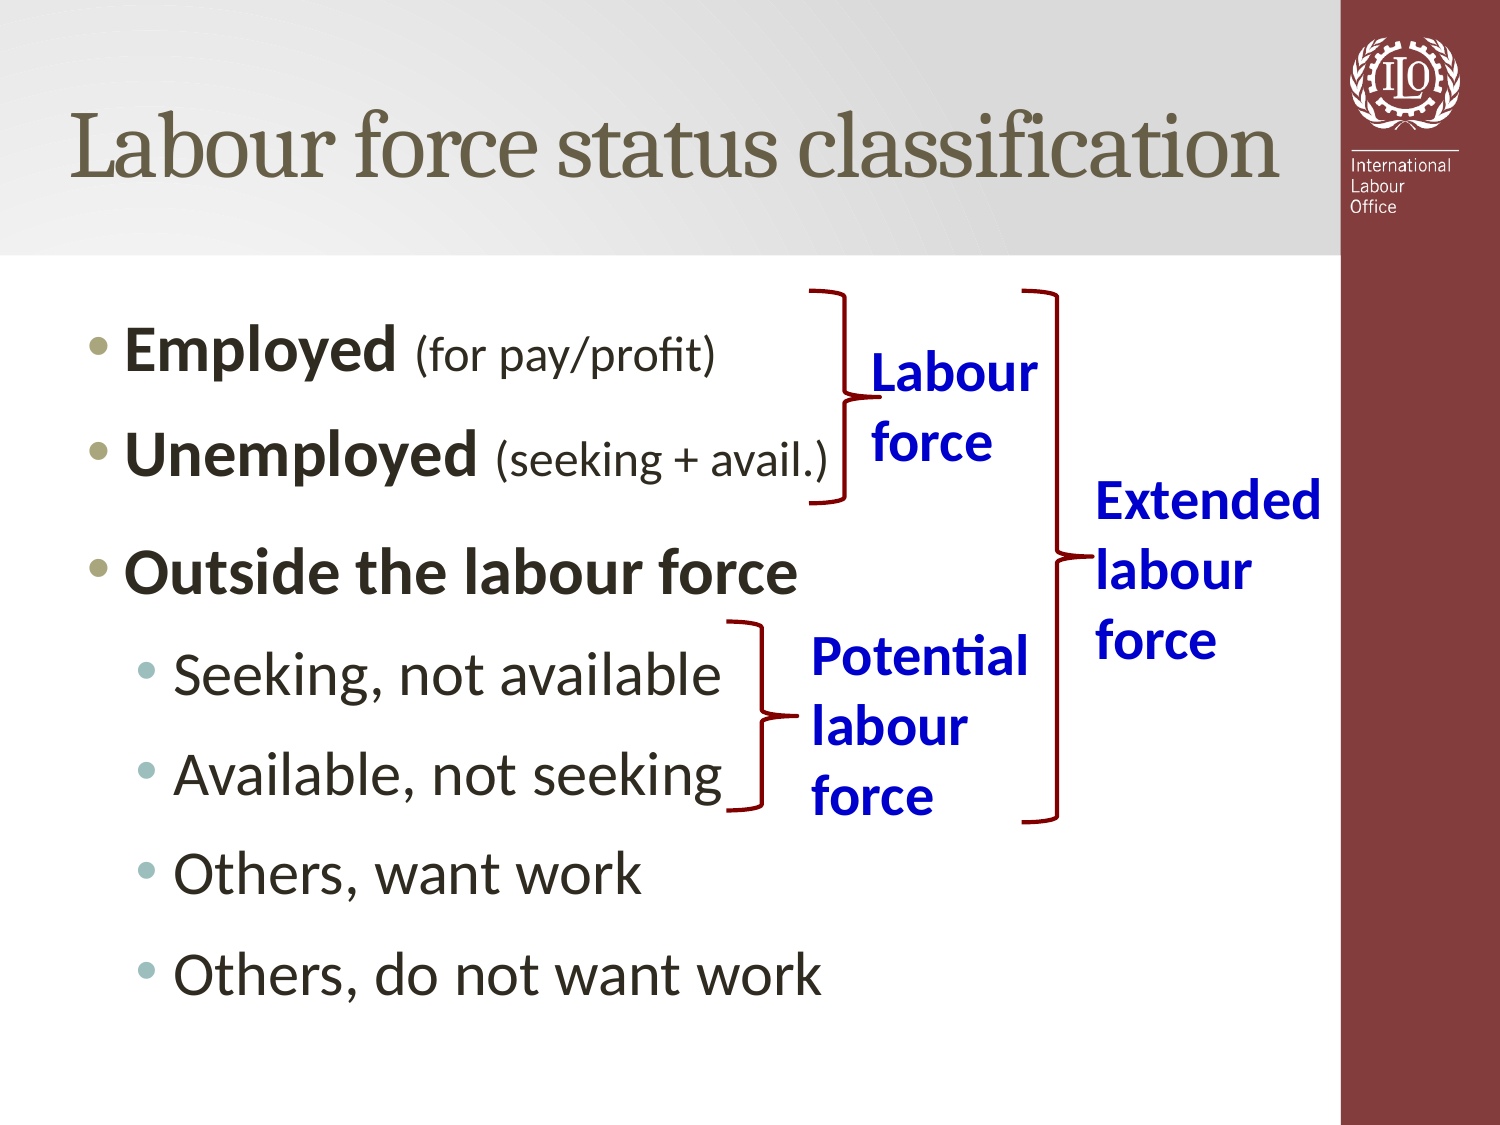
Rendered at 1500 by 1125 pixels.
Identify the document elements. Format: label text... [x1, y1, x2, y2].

list Employed (for pay/profit) Unemployed (seeking + avail.) Outside the labour force Seeking, not available Available, not seeking Others, want work Others, do not want work [53, 262, 1325, 1050]
text_box [1021, 481, 1080, 818]
text_box [808, 289, 856, 505]
text_box Extended labour force [1080, 453, 1353, 679]
title Labour force status classification [53, 45, 1325, 233]
text_box Potential labour force [797, 609, 1057, 835]
picture [1350, 37, 1460, 213]
text_box [1021, 290, 1058, 326]
text_box [0, 254, 1342, 1125]
text_box Labour force [856, 326, 1093, 481]
text_box [726, 620, 797, 812]
